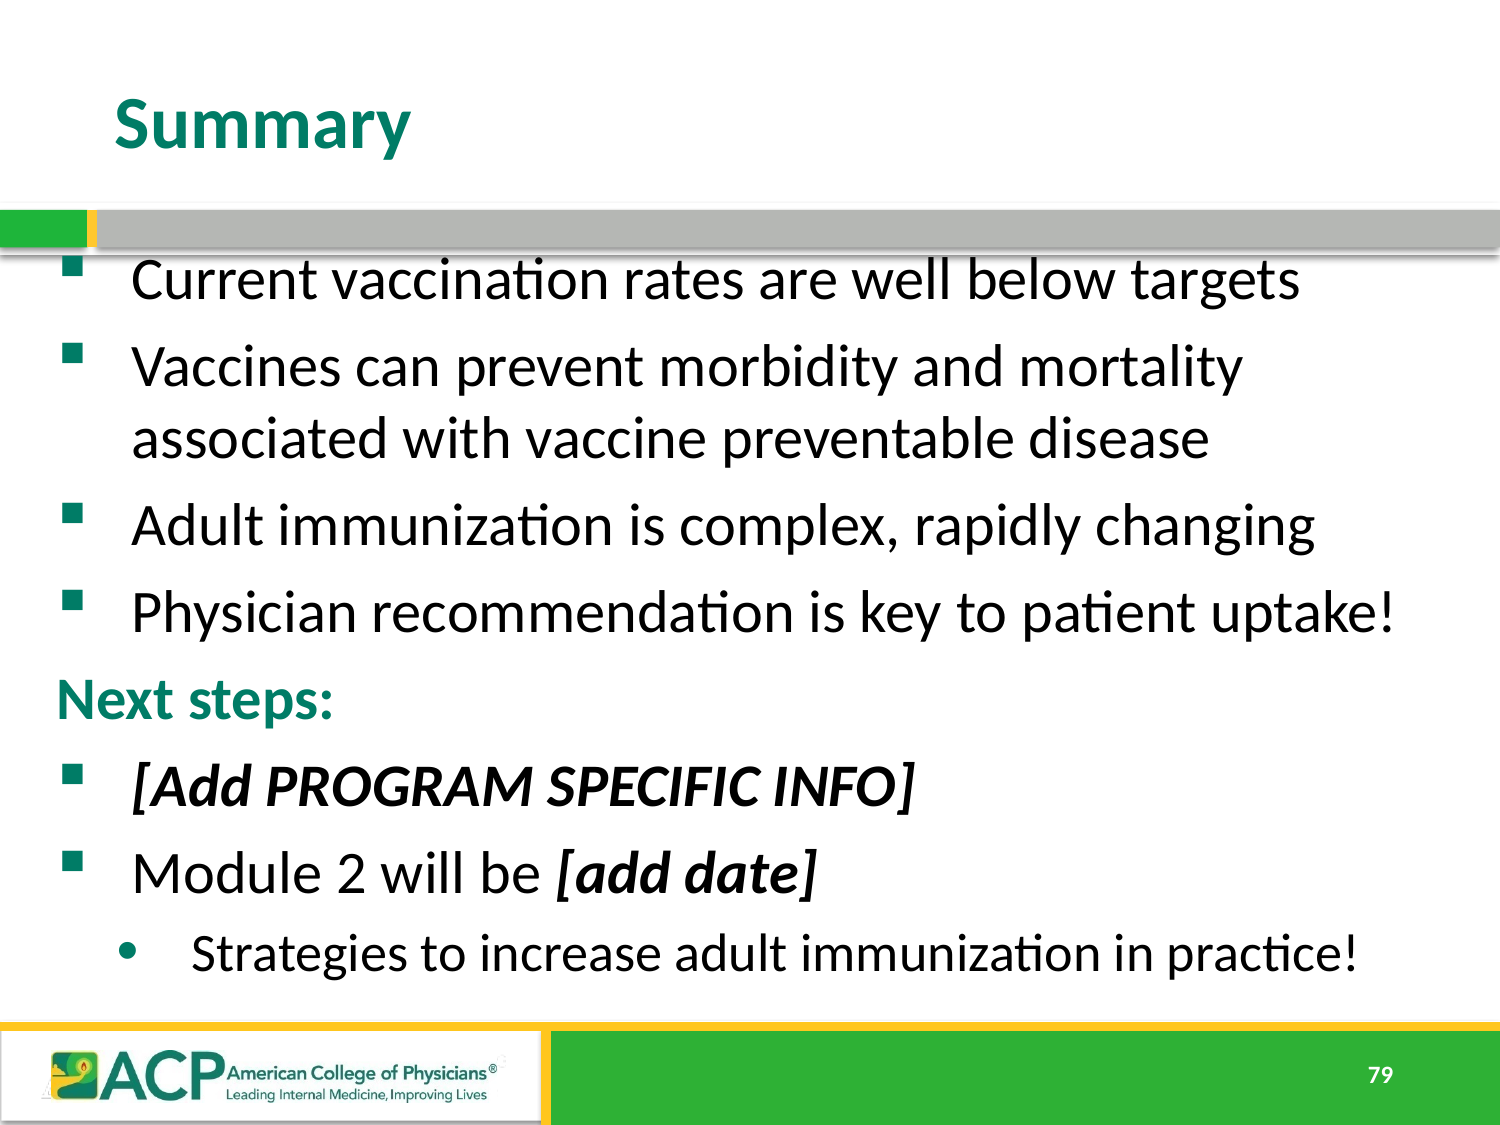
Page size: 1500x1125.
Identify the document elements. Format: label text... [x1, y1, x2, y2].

title Summary [99, 37, 1438, 200]
list Current vaccination rates are well below targets Vaccines can prevent morbidity and mortality associated with vaccine preventable disease Adult immunization is complex, rapidly changing Physician recommendation is key to patient uptake! Next steps: [Add PROGRAM SPECIFIC INFO] Module 2 will be [add date] Strategies to increase adult immunization in practice! [41, 231, 1461, 1030]
picture [51, 1050, 497, 1103]
